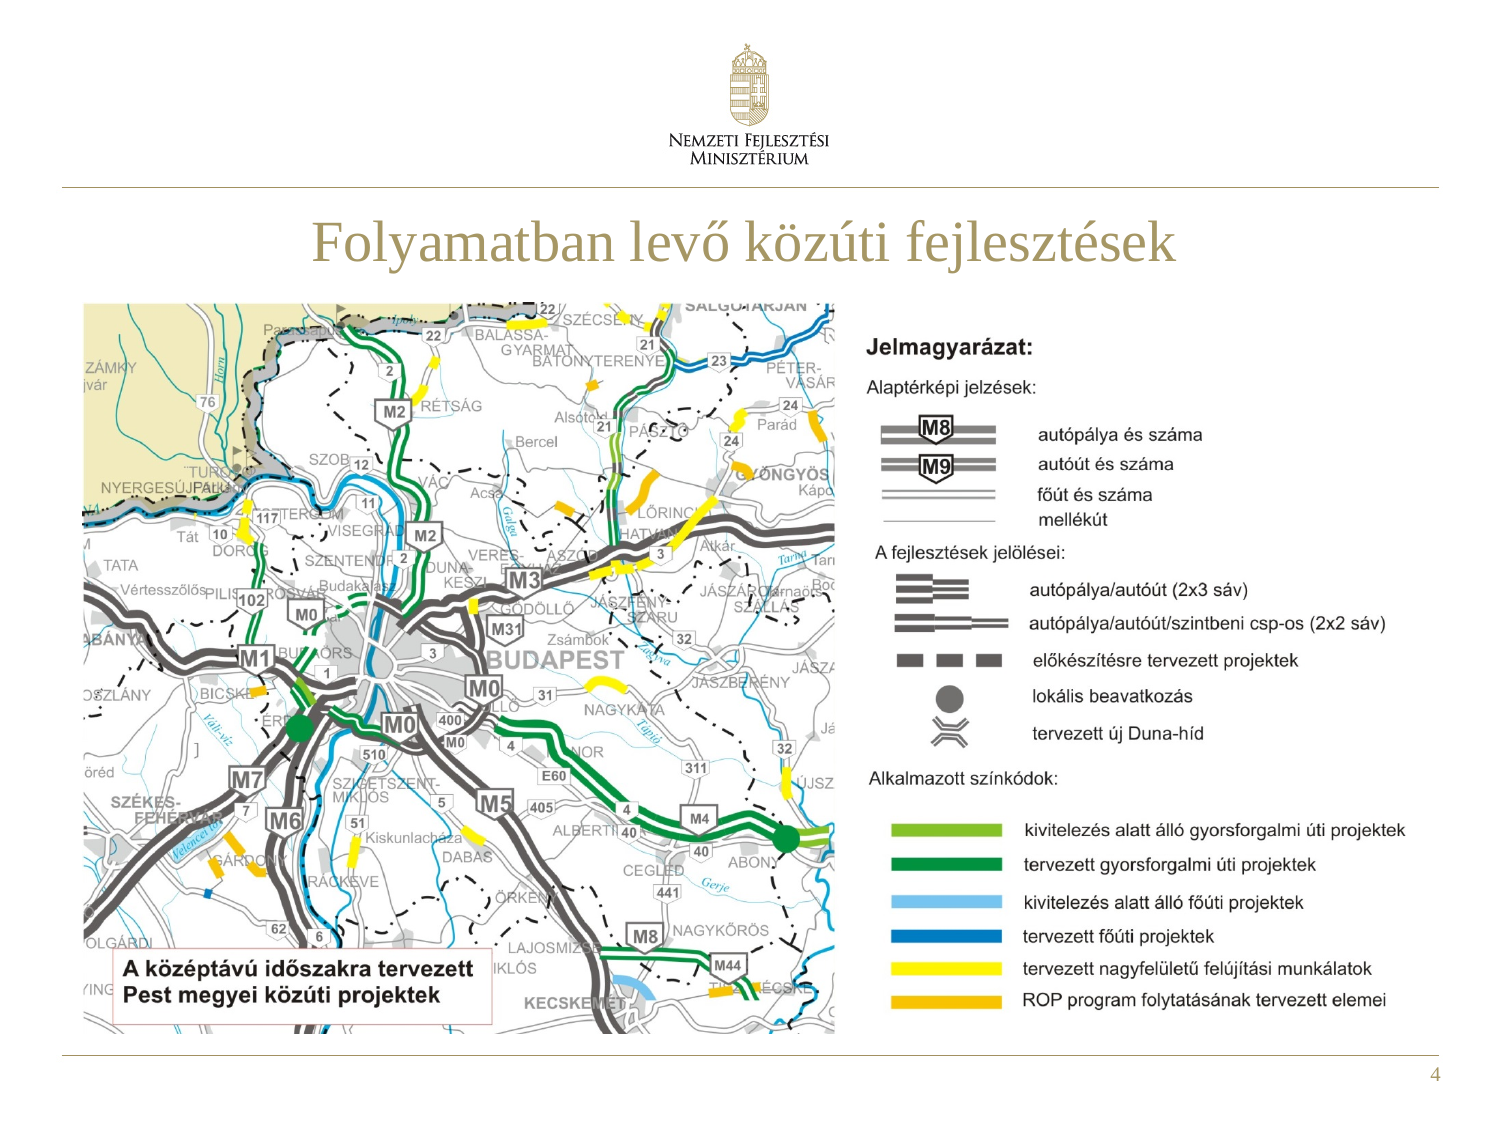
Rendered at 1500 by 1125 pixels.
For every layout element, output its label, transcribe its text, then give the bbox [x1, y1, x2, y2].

text_box Folyamatban levő közúti fejlesztések [53, 196, 1436, 291]
picture [0, 2, 1500, 1123]
